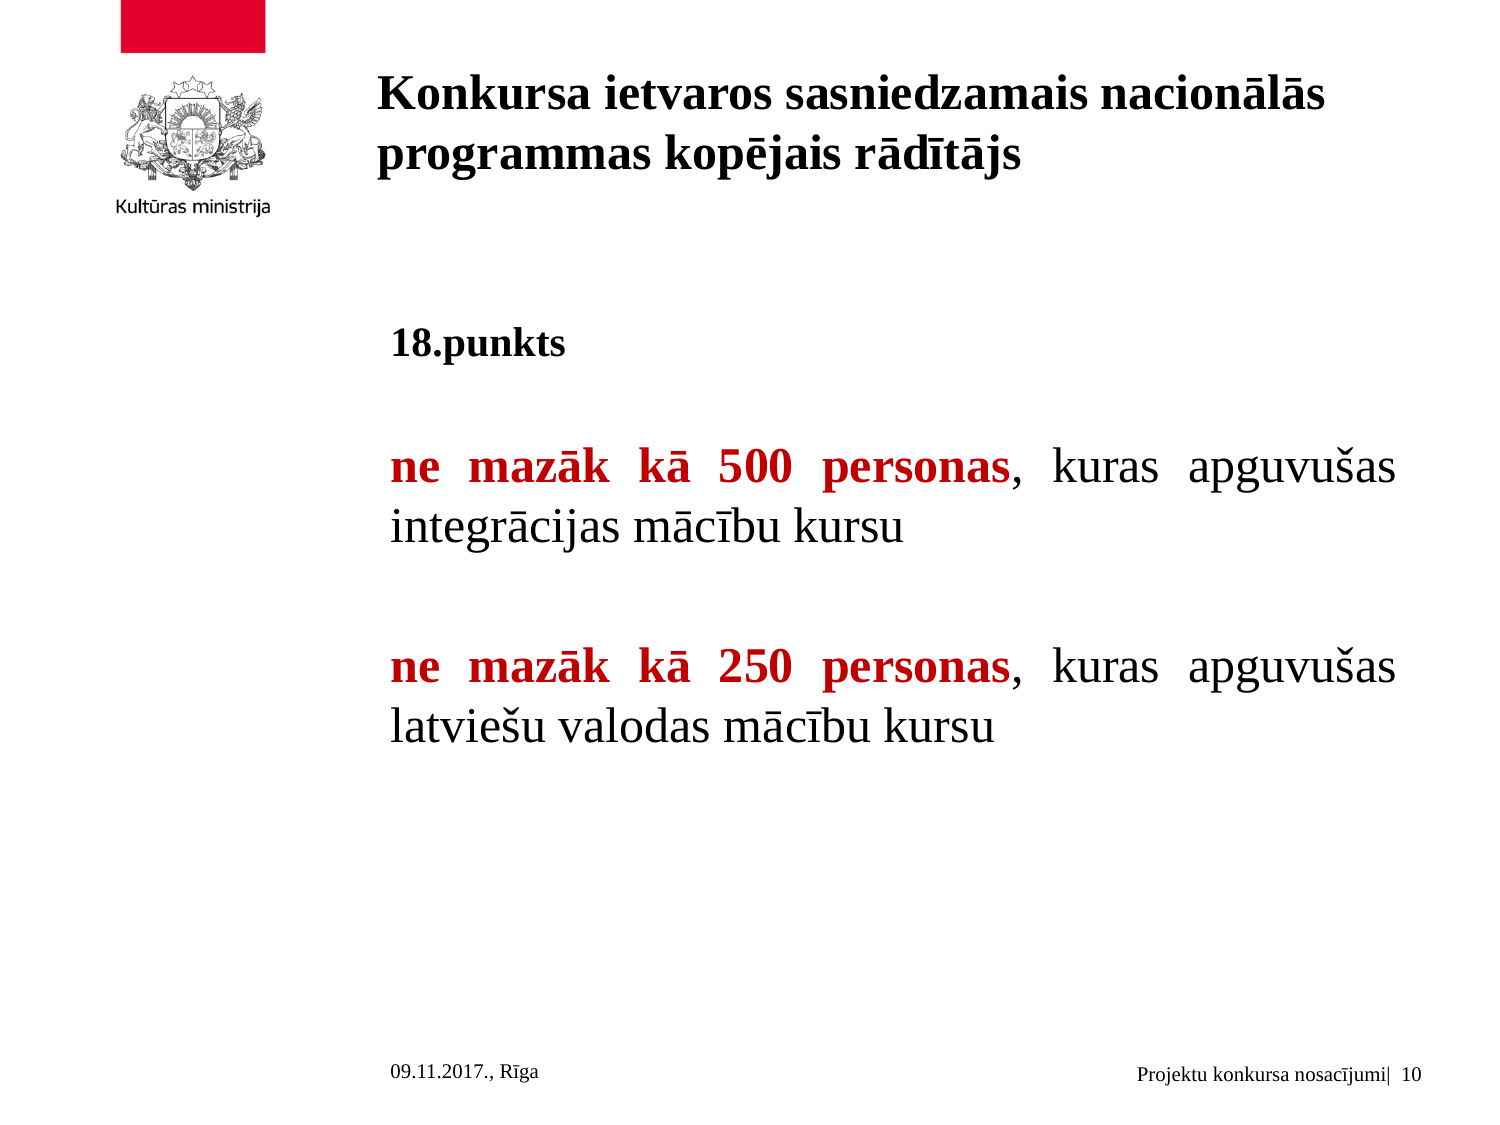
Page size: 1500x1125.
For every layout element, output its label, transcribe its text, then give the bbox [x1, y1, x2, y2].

text_box 09.11.2017., Rīga [375, 1040, 725, 1100]
title Konkursa ietvaros sasniedzamais nacionālās programmas kopējais rādītājs [362, 87, 1400, 188]
slide_number Projektu konkursa nosacījumi| 10 [1087, 1042, 1438, 1103]
picture [48, 0, 338, 322]
subtitle 18.punkts ne mazāk kā 500 personas, kuras apguvušas integrācijas mācību kursu ne mazāk kā 250 personas, kuras apguvušas latviešu valodas mācību kursu [375, 312, 1413, 963]
